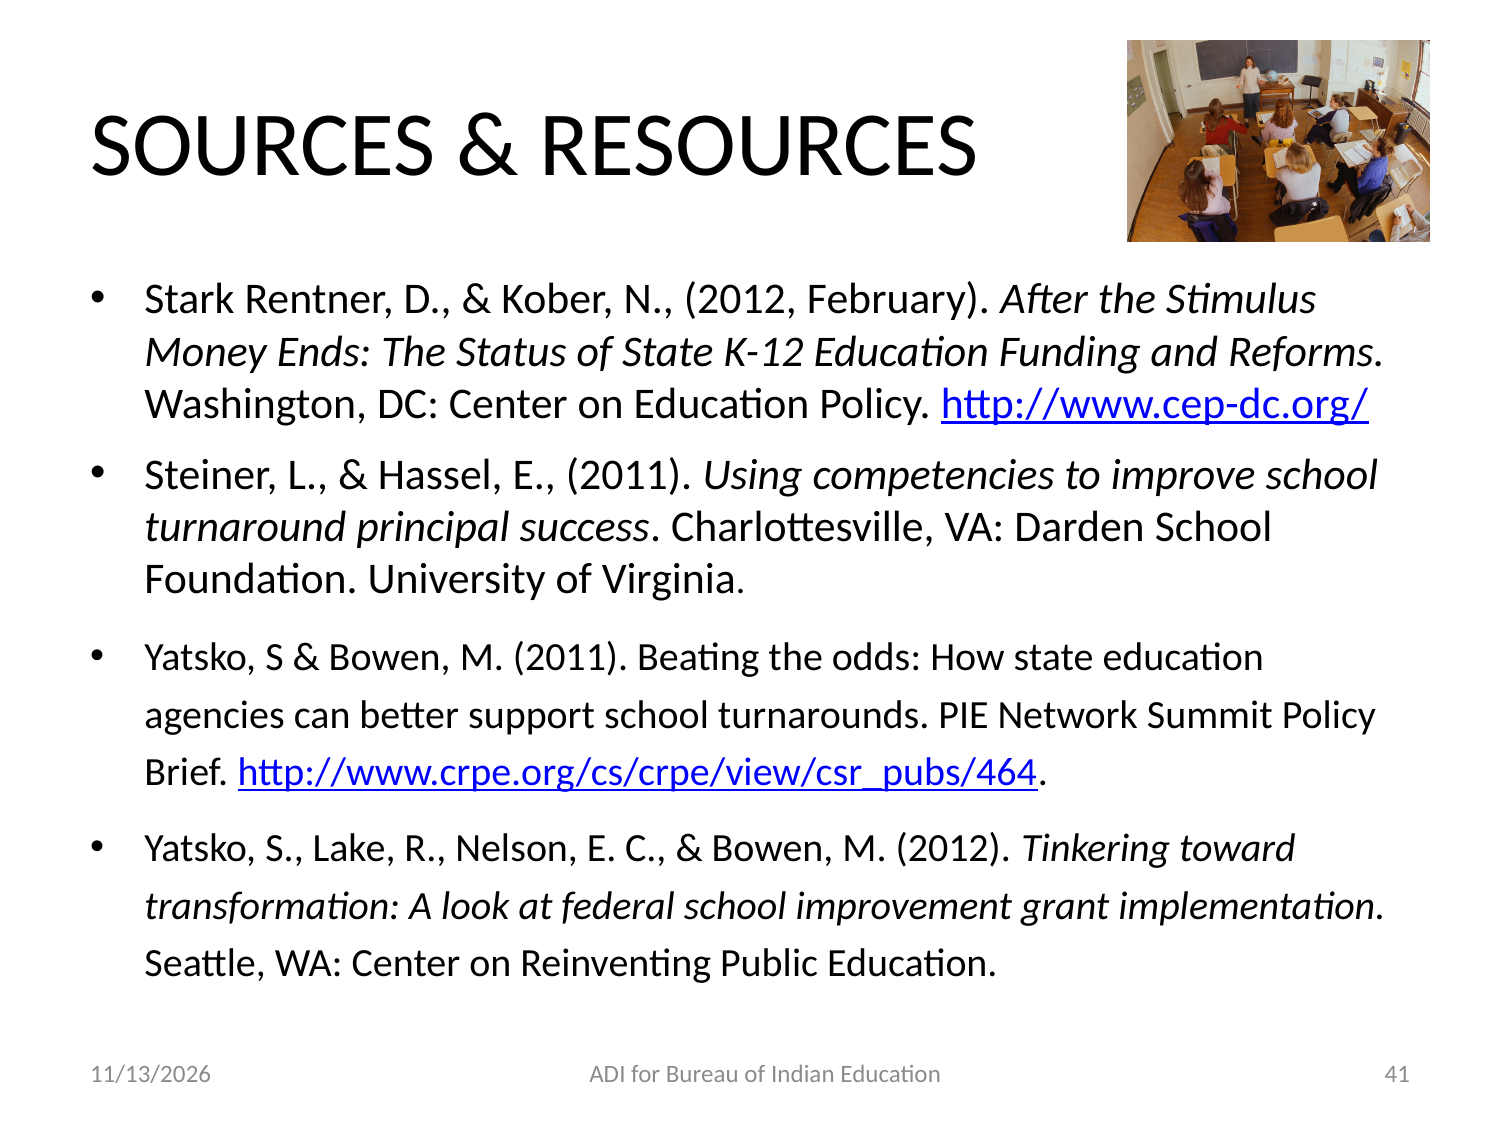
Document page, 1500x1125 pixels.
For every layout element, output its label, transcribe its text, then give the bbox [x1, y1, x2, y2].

slide_number 41 [1074, 1042, 1425, 1103]
list Stark Rentner, D., & Kober, N., (2012, February). After the Stimulus Money Ends: The Status of State K-12 Education Funding and Reforms. Washington, DC: Center on Education Policy. http://www.cep-dc.org/ Steiner, L., & Hassel, E., (2011). Using competencies to improve school turnaround principal success. Charlottesville, VA: Darden School Foundation. University of Virginia. Yatsko, S & Bowen, M. (2011). Beating the odds: How state education agencies can better support school turnarounds. PIE Network Summit Policy Brief. http://www.crpe.org/cs/crpe/view/csr_pubs/464. Yatsko, S., Lake, R., Nelson, E. C., & Bowen, M. (2012). Tinkering toward transformation: A look at federal school improvement grant implementation. Seattle, WA: Center on Reinventing Public Education. [75, 262, 1425, 1005]
footer ADI for Bureau of Indian Education [425, 1042, 1074, 1103]
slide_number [75, 1042, 425, 1103]
title SOURCES & RESOURCES [75, 45, 1425, 233]
picture [1127, 40, 1430, 242]
